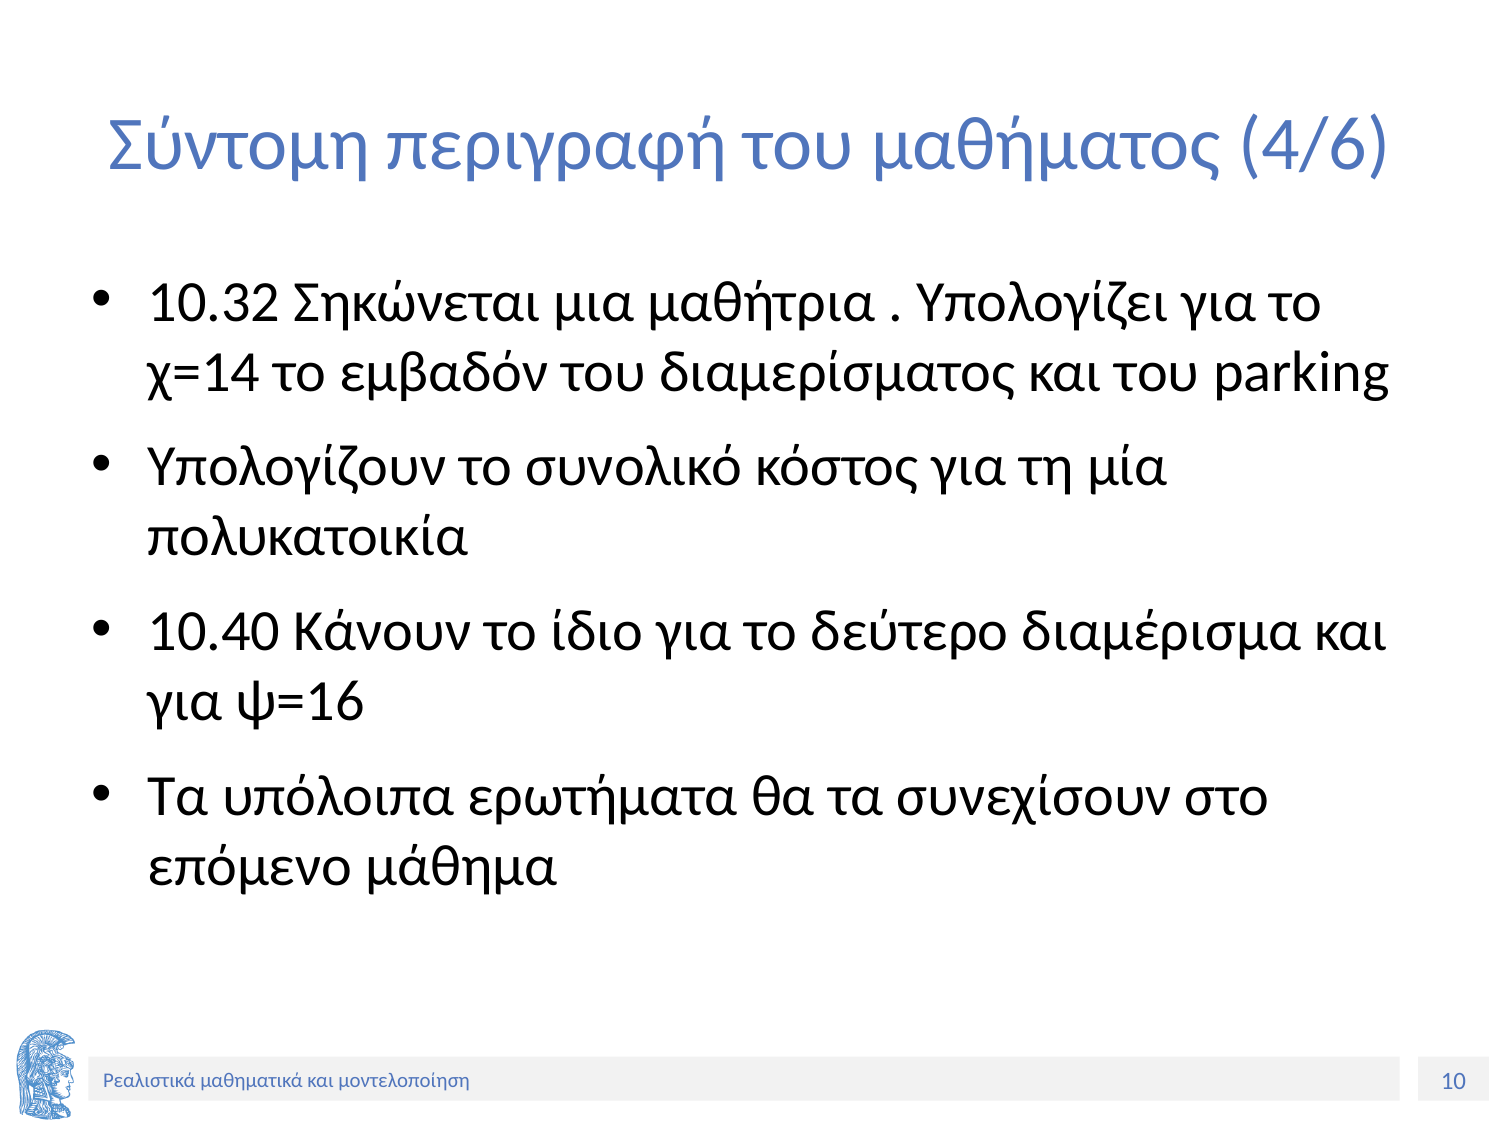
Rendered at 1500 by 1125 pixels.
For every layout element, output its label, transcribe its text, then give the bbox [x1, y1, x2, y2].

picture [9, 1026, 81, 1120]
list 10.32 Σηκώνεται μια μαθήτρια . Υπολογίζει για το χ=14 το εμβαδόν του διαμερίσματος και του parking Υπολογίζουν το συνολικό κόστος για τη μία πολυκατοικία 10.40 Κάνουν το ίδιο για το δεύτερο διαμέρισμα και για ψ=16 Τα υπόλοιπα ερωτήματα θα τα συνεχίσουν στο επόμενο μάθημα [76, 255, 1427, 998]
title Σύντομη περιγραφή του μαθήματος (4/6) [75, 45, 1425, 233]
